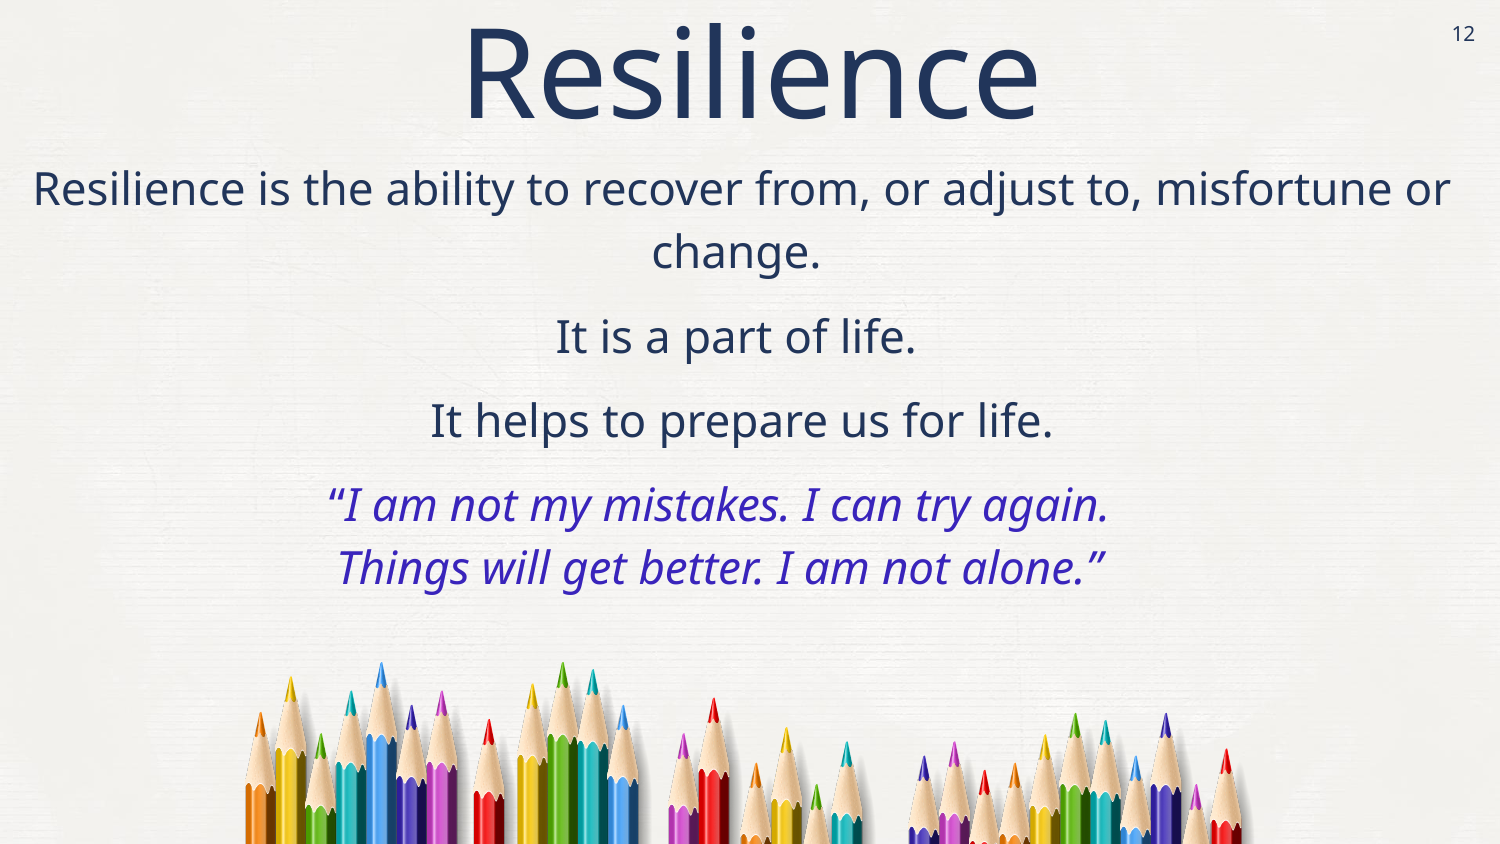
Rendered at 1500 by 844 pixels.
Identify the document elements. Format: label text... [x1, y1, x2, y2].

slide_number 12 [1421, 20, 1476, 66]
picture [0, 0, 1500, 844]
text_box Resilience is the ability to recover from, or adjust to, misfortune or change. It is a part of life. It helps to prepare us for life. “I am not my mistakes. I can try again. Things will get better. I am not alone.” [9, 136, 1475, 455]
title Resilience [146, 8, 1356, 136]
